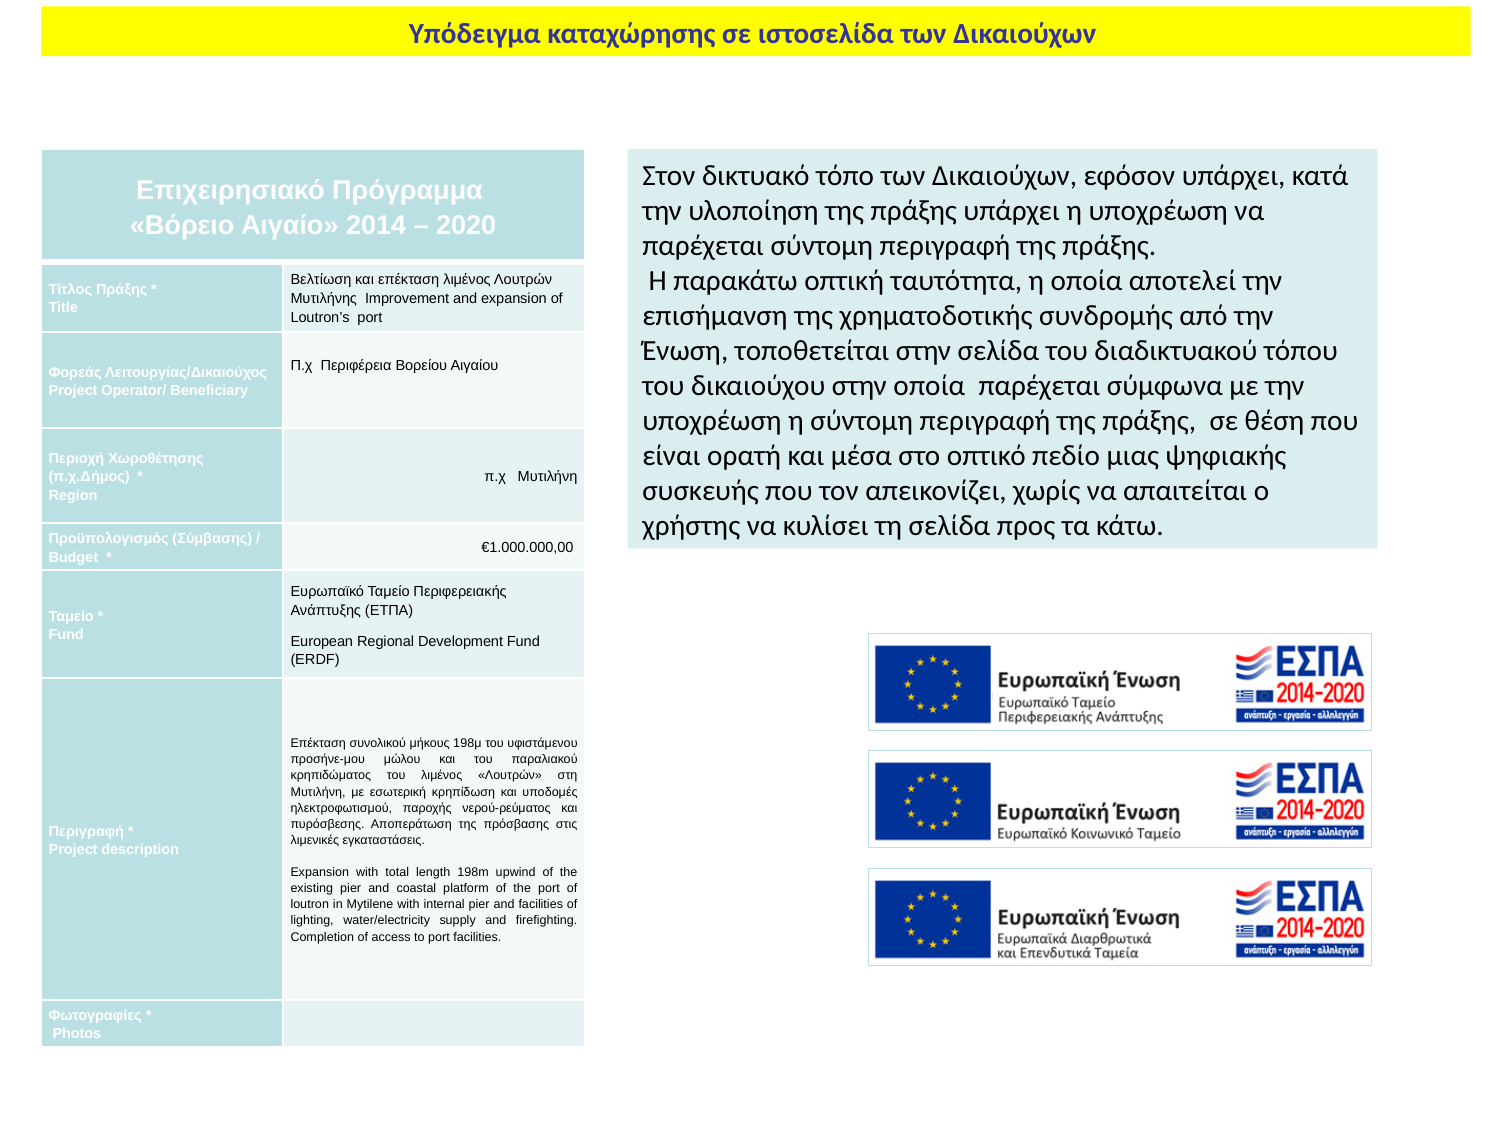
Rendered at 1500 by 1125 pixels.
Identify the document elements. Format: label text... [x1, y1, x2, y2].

table_cell Περιγραφή * Project description [42, 679, 282, 999]
text_box [0, 0, 1500, 75]
picture [135, 838, 479, 906]
table_cell Ταμείο * Fund [42, 571, 282, 677]
table_header Επιχειρησιακό Πρόγραμμα «Βόρειο Αιγαίο» 2014 – 2020 [42, 150, 584, 259]
picture [867, 633, 1372, 731]
table_cell Βελτίωση και επέκταση λιμένος Λουτρών Μυτιλήνης Improvement and expansion of Loutron’s port [284, 265, 584, 331]
table_cell Επέκταση συνολικού μήκους 198μ του υφιστάμενου προσήνε-μου μώλου και του παραλιακού κρηπιδώματος του λιμένος «Λουτρών» στη Μυτιλήνη, με εσωτερική κρηπίδωση και υποδομές ηλεκτροφωτισμού, παροχής νερού-ρεύματος και πυρόσβεσης. Αποπεράτωση της πρόσβασης στις λιμενικές εγκαταστάσεις. Expansion with total length 198m upwind of the existing pier and coastal platform of the port of loutron in Mytilene with internal pier and facilities of lighting, water/electricity supply and firefighting. Completion of access to port facilities. [284, 679, 584, 999]
table_cell Ευρωπαϊκό Ταμείο Περιφερειακής Ανάπτυξης (ΕΤΠΑ) European Regional Development Fund (ERDF) [284, 571, 584, 677]
table_cell Φορεάς Λειτουργίας/Δικαιούχος Project Operator/ Βeneficiary [42, 333, 282, 427]
table_cell Περιοχή Χωροθέτησης (π.χ.Δήμος) * Region [42, 429, 282, 522]
table_cell €1.000.000,00 [284, 524, 584, 569]
table_cell π.χ Μυτιλήνη [284, 429, 584, 522]
table_cell Φωτογραφίες * Photos [42, 1001, 282, 1046]
table_cell [284, 1001, 584, 1046]
table_cell Προϋπολογισμός (Σύμβασης) / Budget * [42, 524, 282, 569]
text_box Στον δικτυακό τόπο των Δικαιούχων, εφόσον υπάρχει, κατά την υλοποίηση της πράξης υπάρχει η υποχρέωση να παρέχεται σύντομη περιγραφή της πράξης. Η παρακάτω οπτική ταυτότητα, η οποία αποτελεί την επισήμανση της χρηματοδοτικής συνδρομής από την Ένωση, τοποθετείται στην σελίδα του διαδικτυακού τόπου του δικαιούχου στην οποία παρέχεται σύμφωνα με την υποχρέωση η σύντομη περιγραφή της πράξης, σε θέση που είναι ορατή και μέσα στο οπτικό πεδίο μιας ψηφιακής συσκευής που τον απεικονίζει, χωρίς να απαιτείται ο χρήστης να κυλίσει τη σελίδα προς τα κάτω. [627, 148, 1378, 549]
picture [867, 868, 1372, 967]
table_cell Π.χ Περιφέρεια Βορείου Αιγαίου [284, 333, 584, 427]
table_cell Τίτλος Πράξης * Title [42, 265, 282, 331]
picture [867, 750, 1372, 849]
